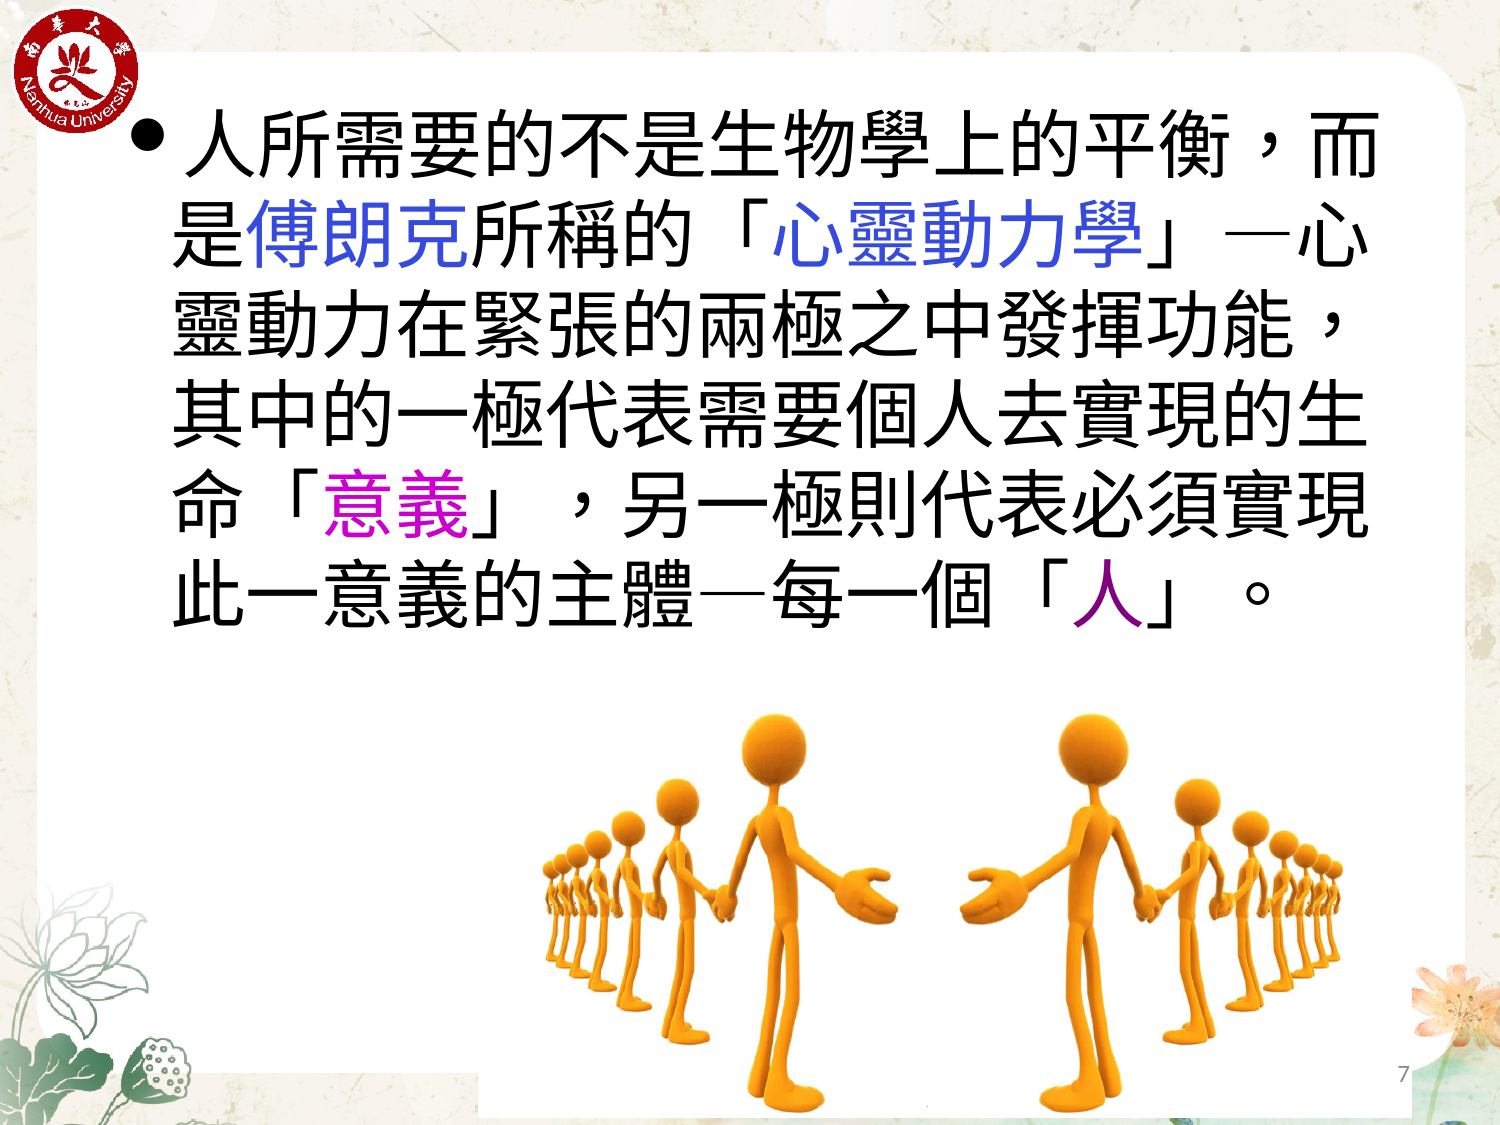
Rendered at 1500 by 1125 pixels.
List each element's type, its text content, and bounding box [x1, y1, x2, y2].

text_box 7 [1417, 1042, 1425, 1103]
text_box 人所需要的不是生物學上的平衡，而是傅朗克所稱的「心靈動力學」—心靈動力在緊張的兩極之中發揮功能，其中的一極代表需要個人去實現的生命「意義」，另一極則代表必須實現此一意義的主體—每一個「人」。 [111, 90, 1412, 658]
picture [0, 0, 1500, 1125]
